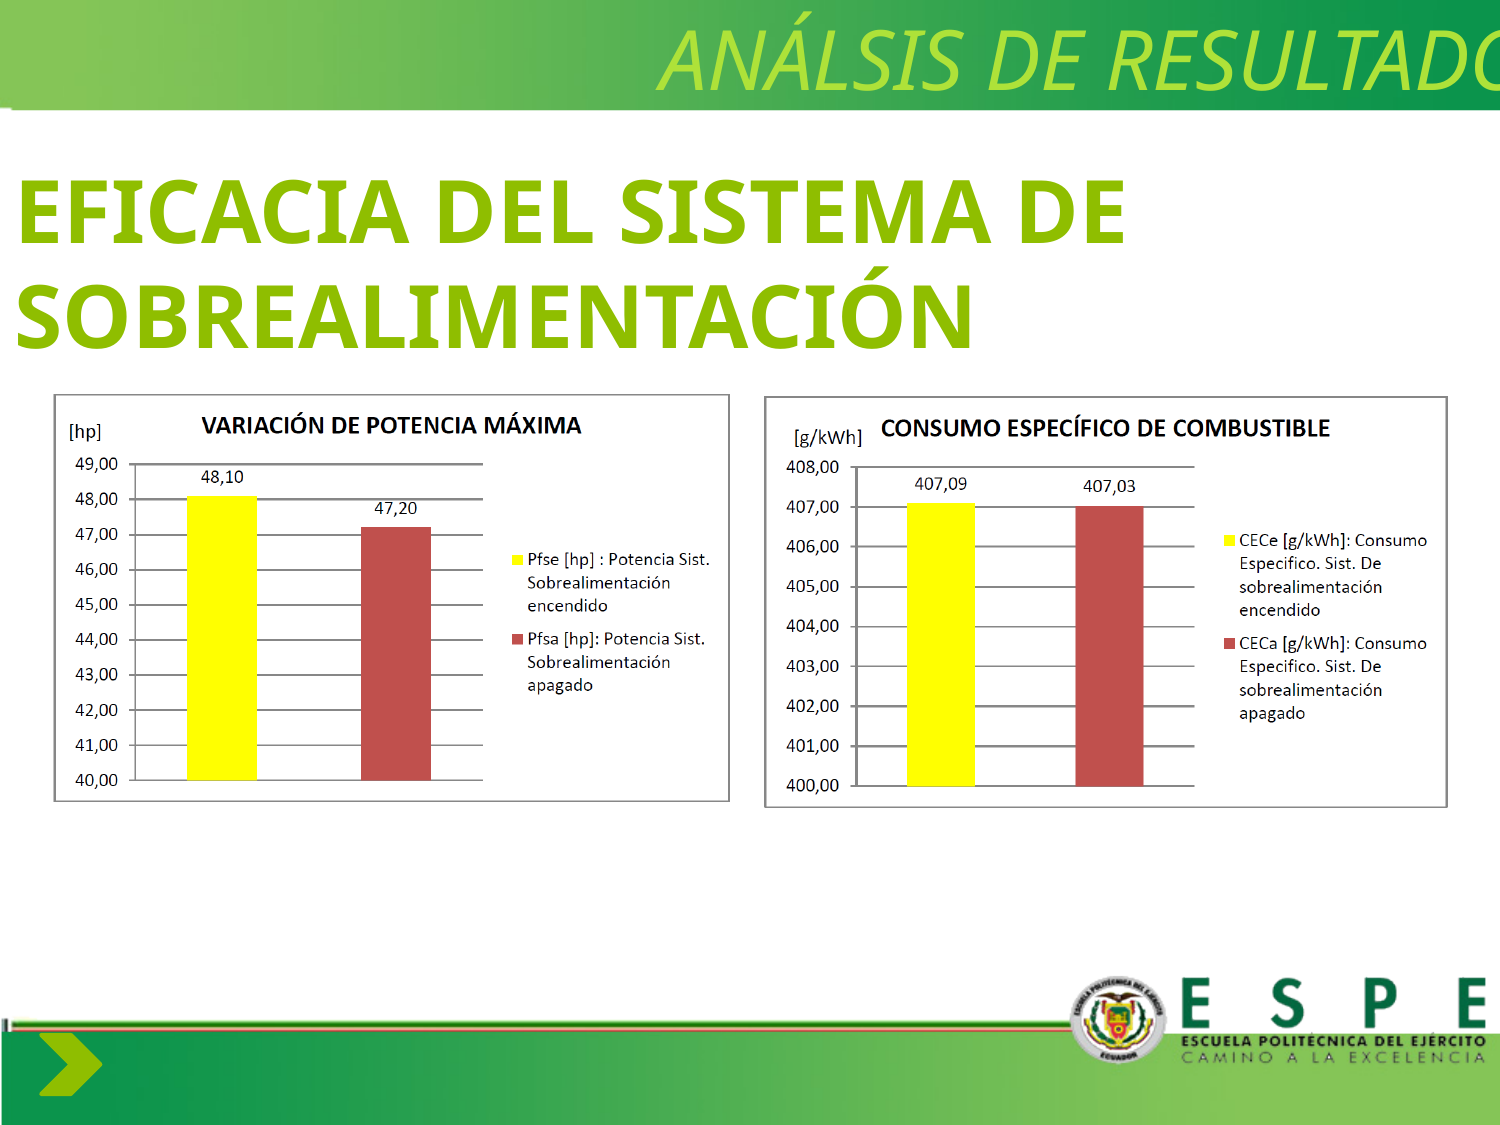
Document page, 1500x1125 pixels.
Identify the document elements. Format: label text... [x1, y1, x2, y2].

picture [0, 0, 1500, 162]
picture [49, 392, 732, 805]
picture [762, 392, 1450, 811]
text_box EFICACIA DEL SISTEMA DE SOBREALIMENTACIÓN [0, 168, 1500, 374]
picture [0, 904, 1500, 1125]
